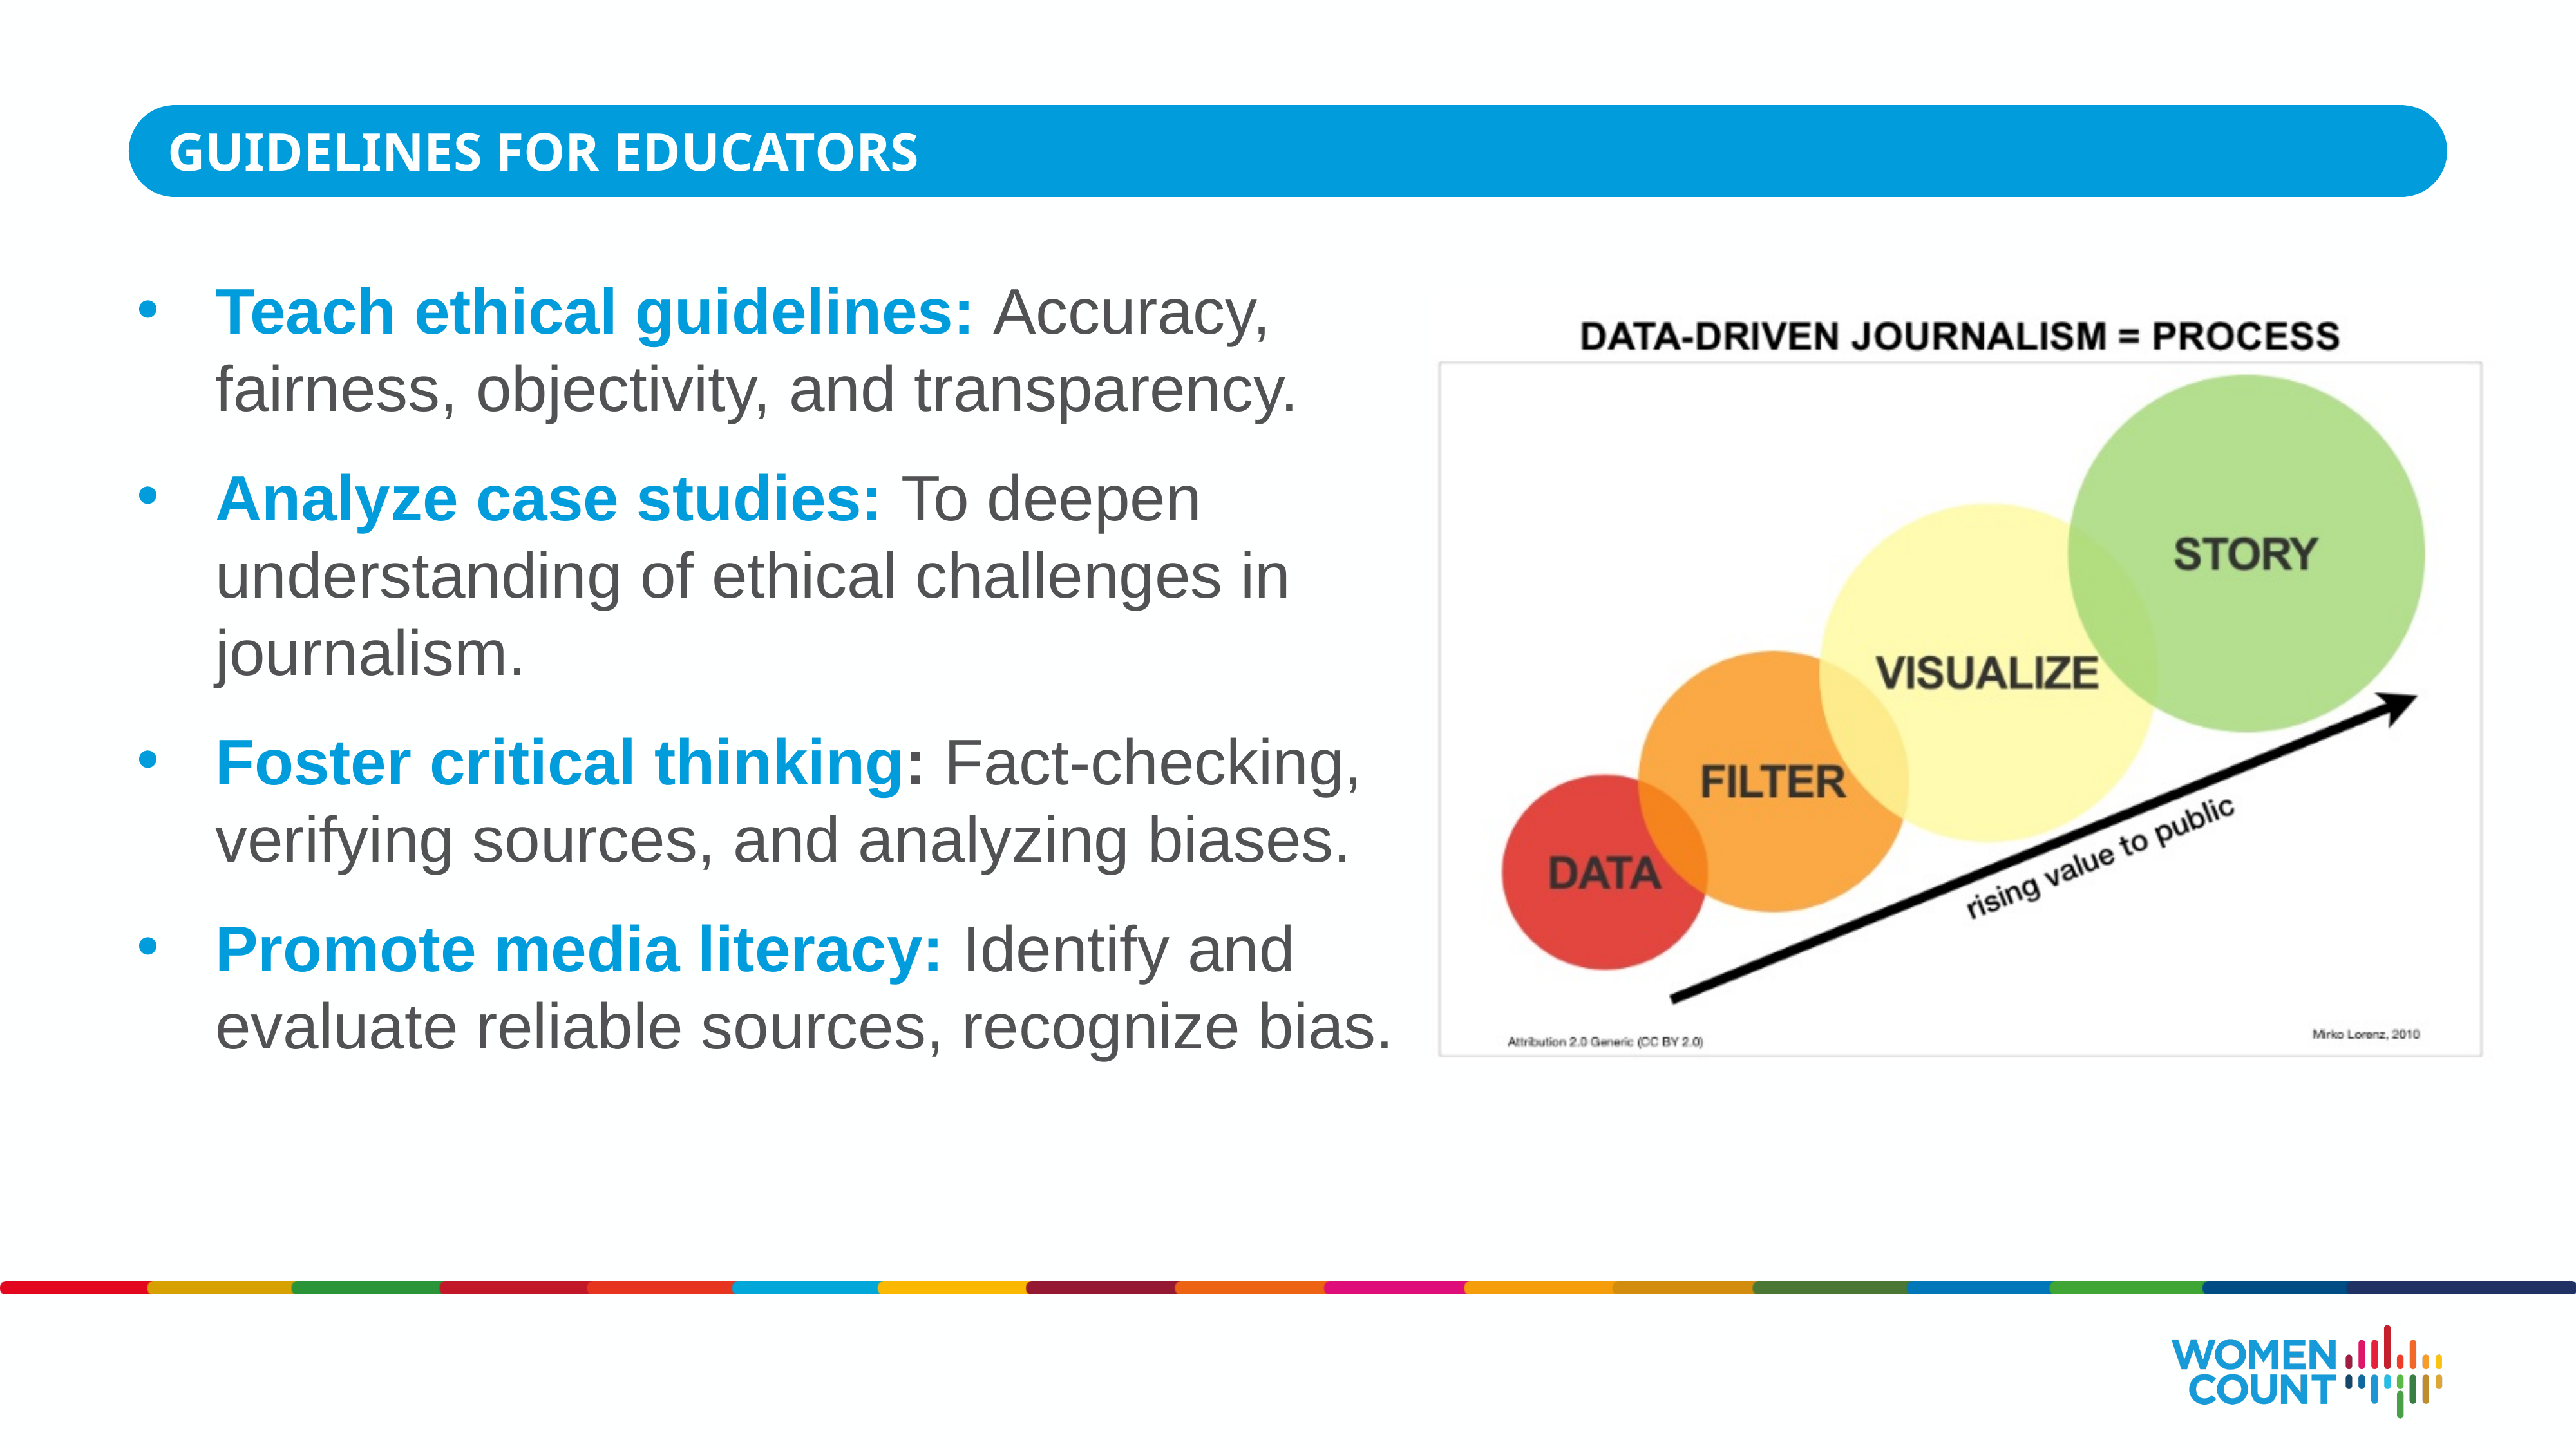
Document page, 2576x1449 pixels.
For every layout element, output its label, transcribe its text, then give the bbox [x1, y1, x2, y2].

picture [1430, 289, 2496, 1063]
list GUIDELINES FOR EDUCATORS [167, 119, 2411, 182]
list Teach ethical guidelines: Accuracy, fairness, objectivity, and transparency. Analyze case studies: To deepen understanding of ethical challenges in journalism. Foster critical thinking: Fact-checking, verifying sources, and analyzing biases. Promote media literacy: Identify and evaluate reliable sources, recognize bias. [137, 269, 1506, 914]
